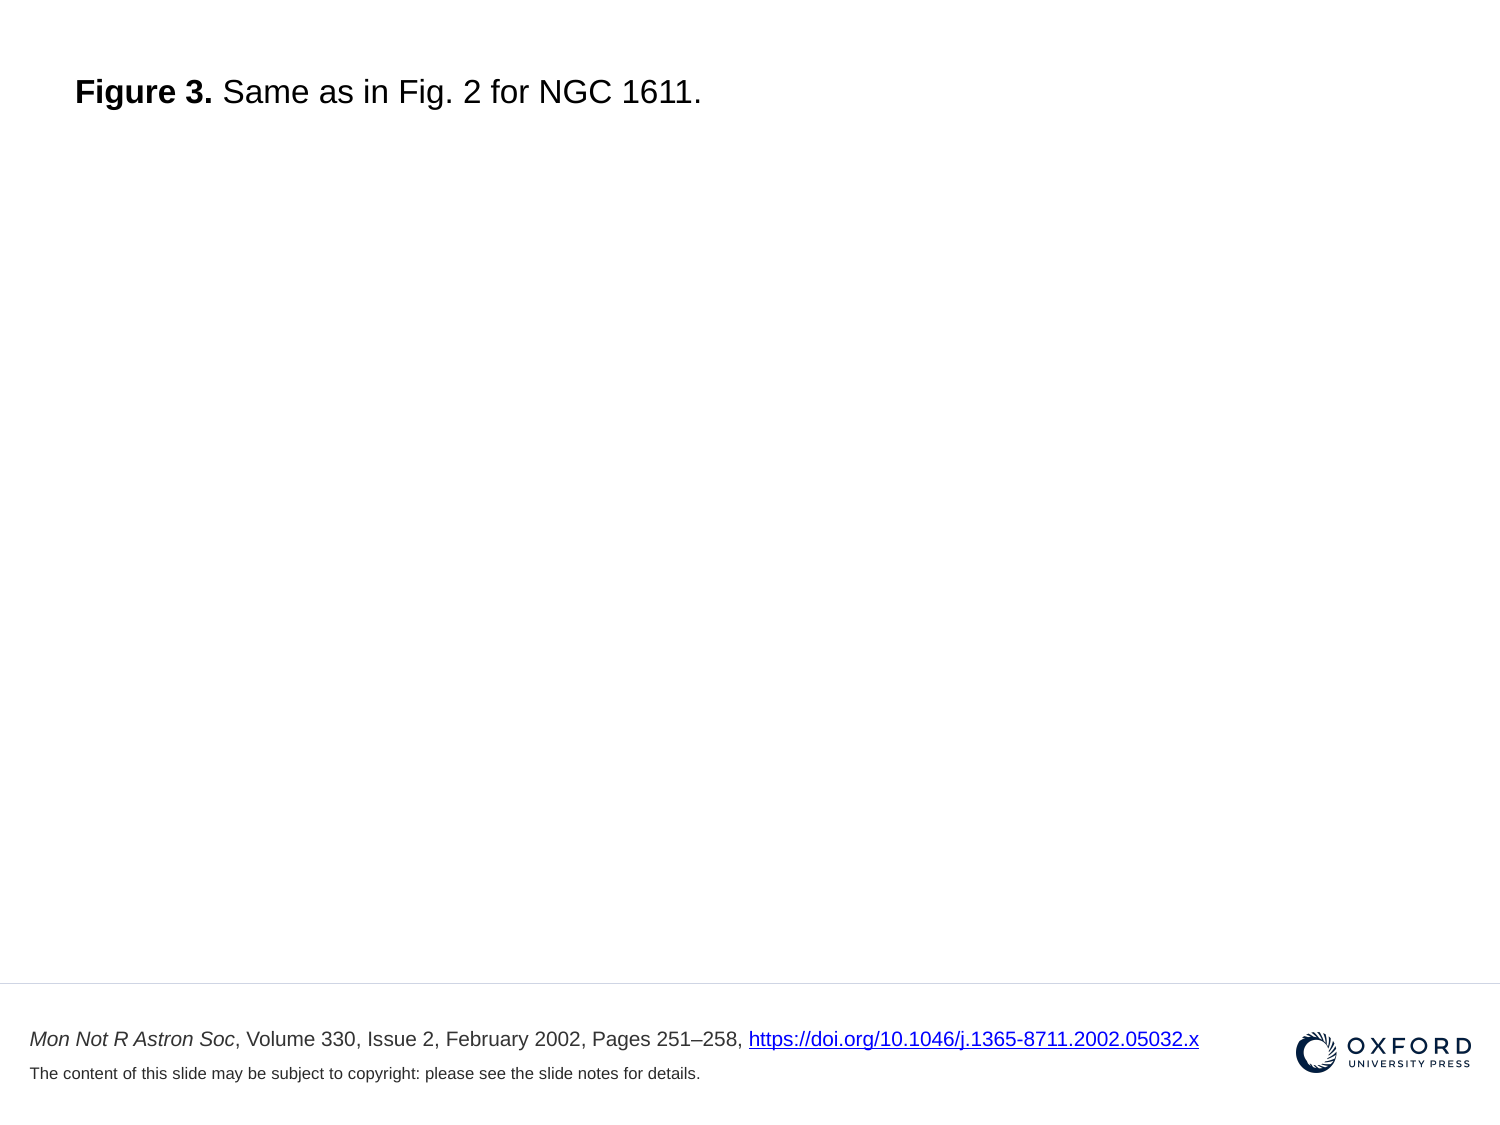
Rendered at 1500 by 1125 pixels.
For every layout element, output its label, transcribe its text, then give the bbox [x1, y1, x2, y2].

title Figure 3. Same as in Fig. 2 for NGC 1611. [75, 69, 1078, 171]
picture [1296, 1032, 1471, 1073]
footer Mon Not R Astron Soc, Volume 330, Issue 2, February 2002, Pages 251–258, https://doi.org/10.1046/j.1365-8711.2002.05032.x The content of this slide may be subject to copyright: please see the slide notes for details. [0, 983, 1260, 1125]
